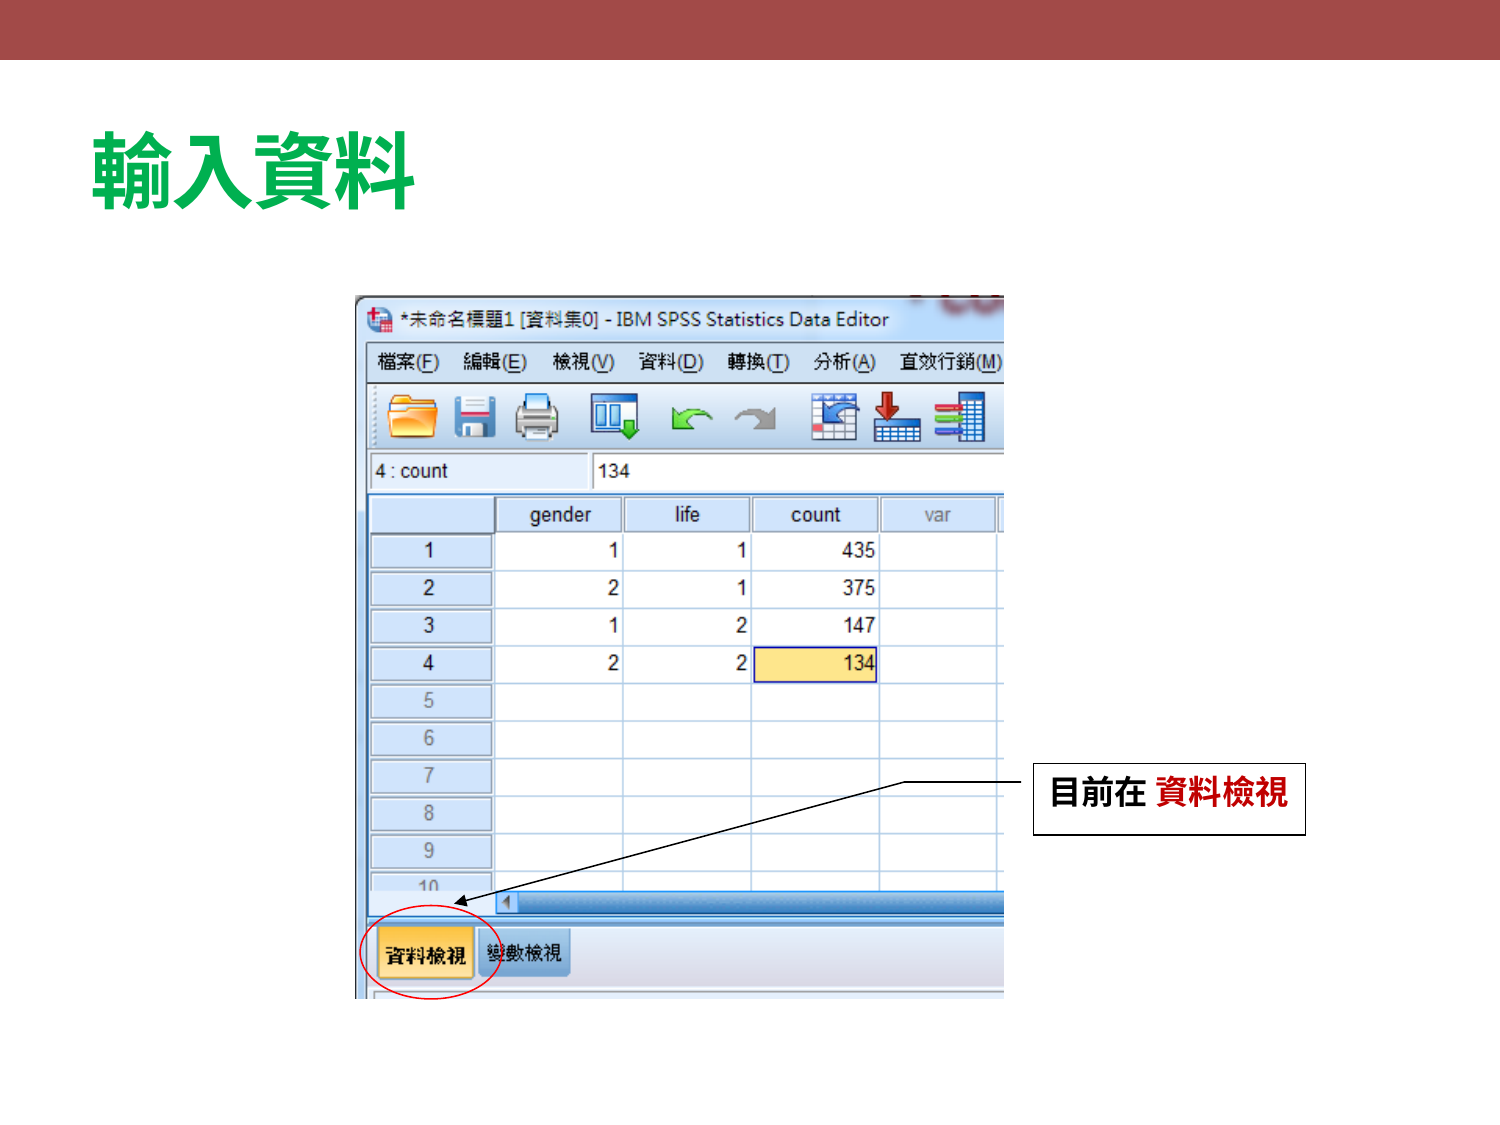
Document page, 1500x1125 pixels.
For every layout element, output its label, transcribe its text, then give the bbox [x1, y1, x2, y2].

picture [354, 295, 1004, 1000]
title 輸入資料 [75, 87, 1425, 250]
text_box 目前在 資料檢視 [1033, 763, 1306, 836]
